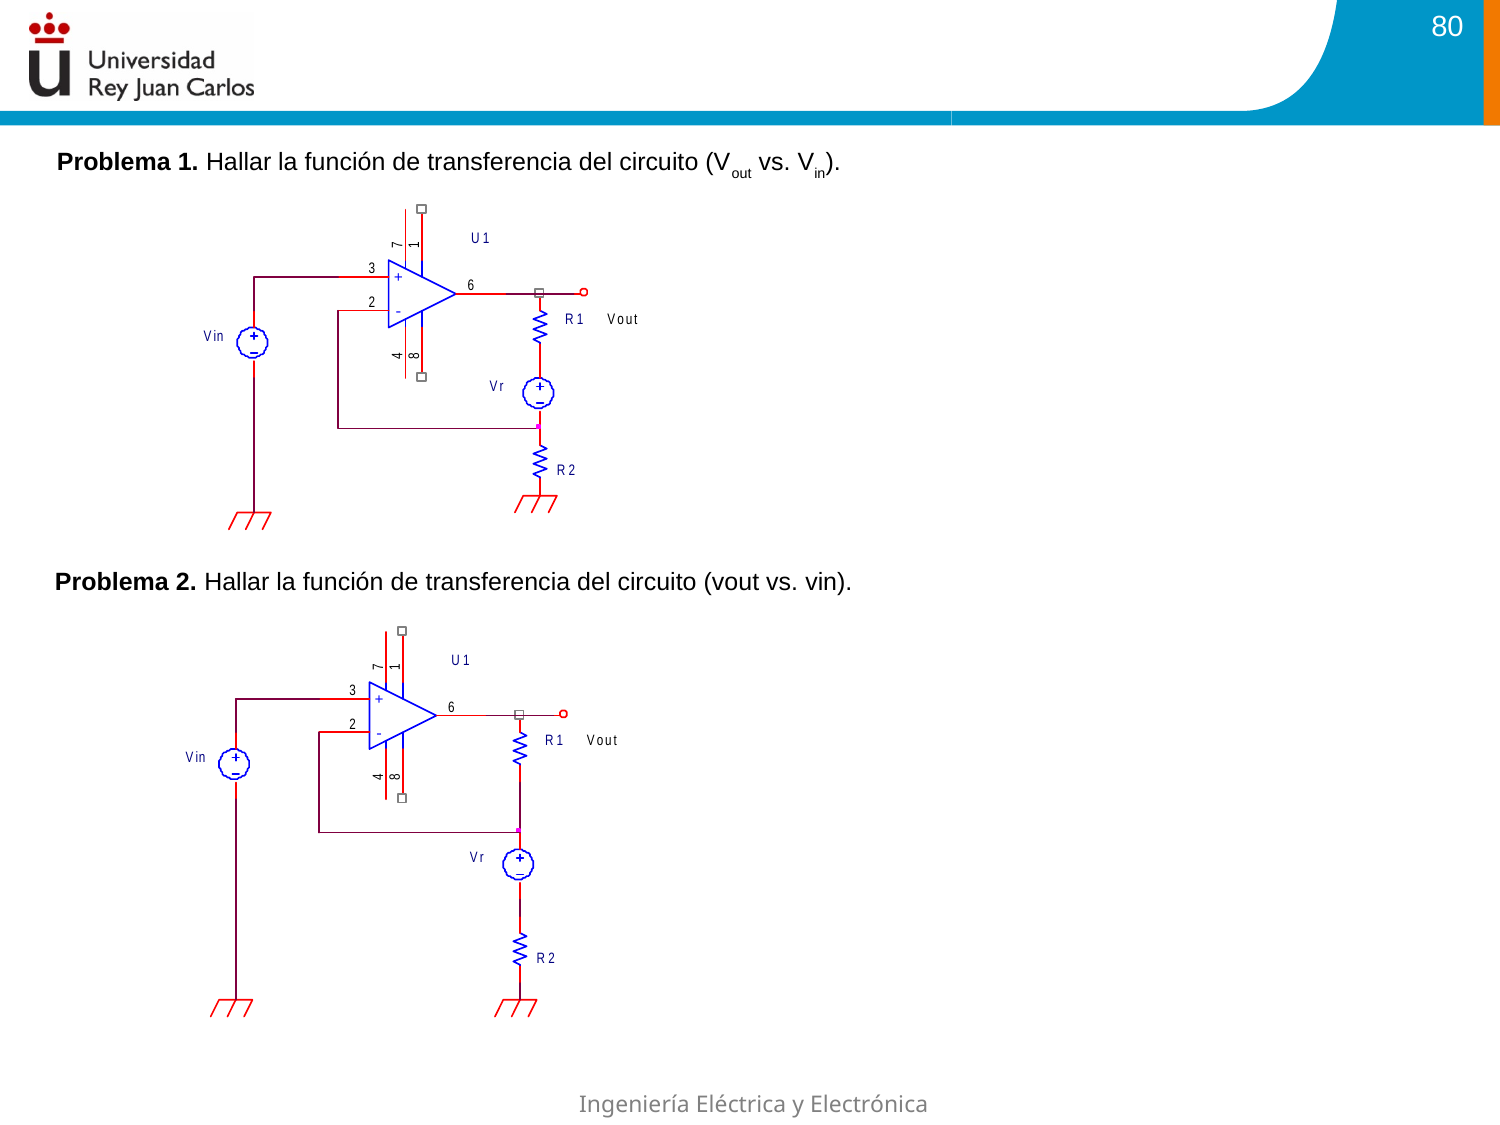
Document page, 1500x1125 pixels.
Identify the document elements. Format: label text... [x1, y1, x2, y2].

text_box Problema 1. Hallar la función de transferencia del circuito (Vout vs. Vin). [45, 140, 853, 187]
text_box Problema 2. Hallar la función de transferencia del circuito (vout vs. vin). [43, 560, 866, 602]
picture [176, 623, 629, 1026]
picture [29, 12, 254, 101]
text_box 80 [1416, 0, 1500, 75]
picture [194, 200, 650, 538]
